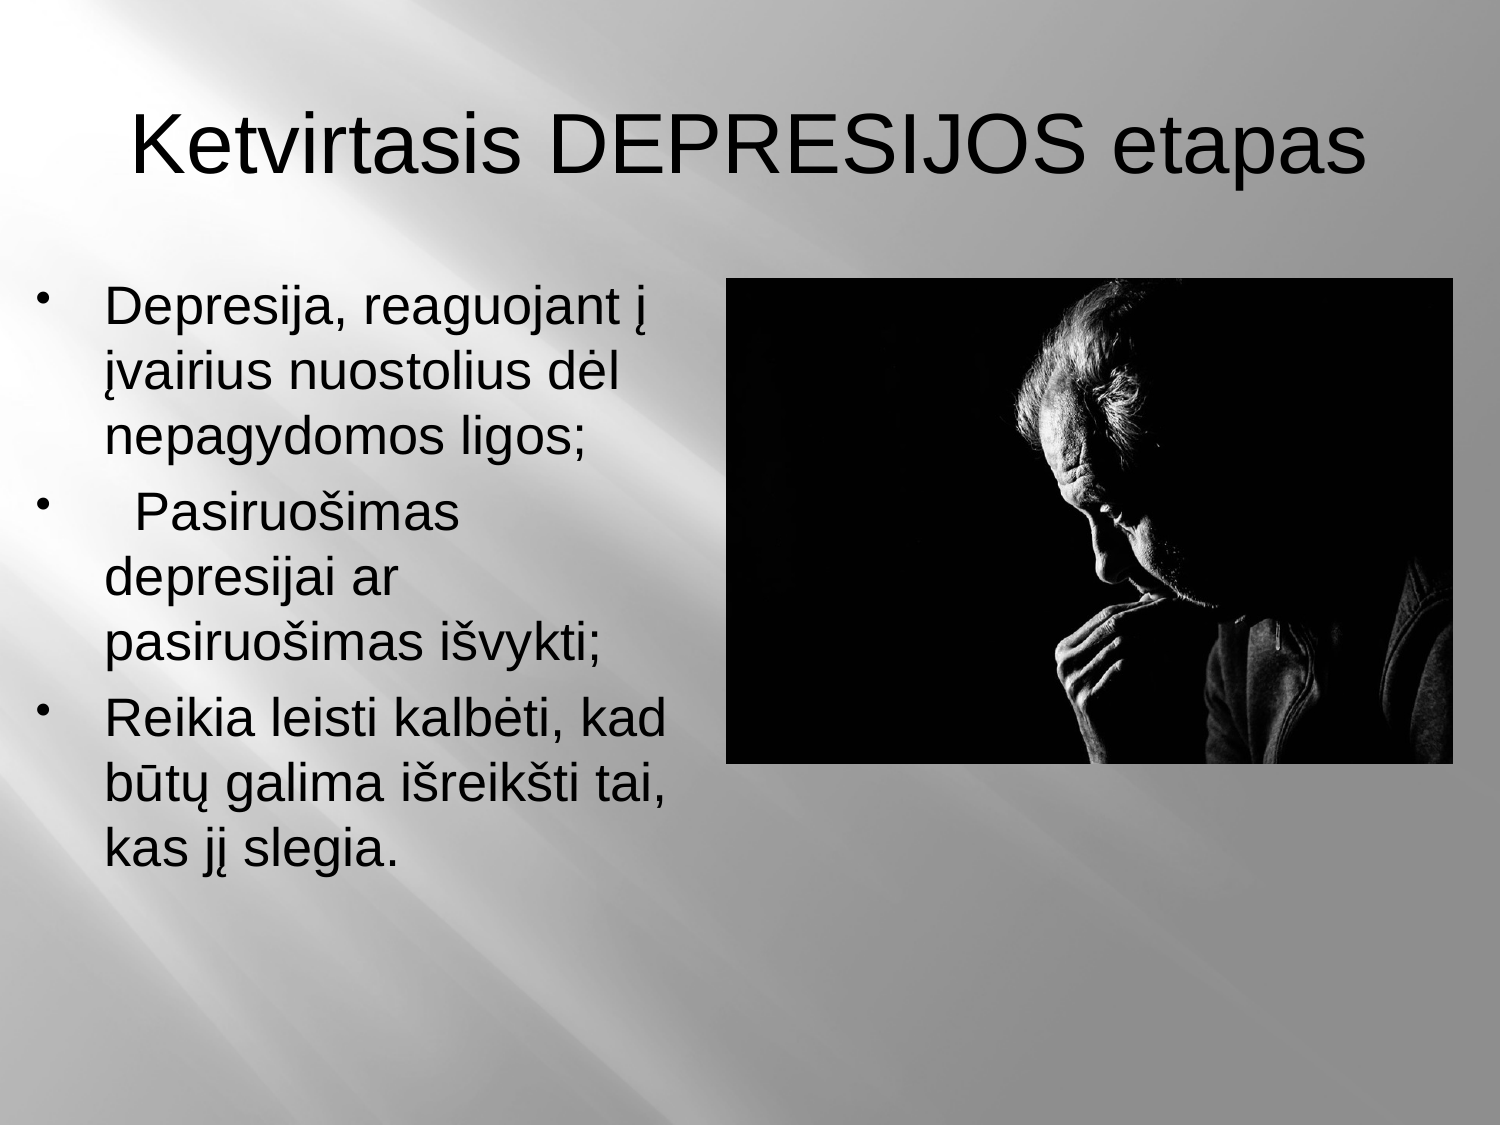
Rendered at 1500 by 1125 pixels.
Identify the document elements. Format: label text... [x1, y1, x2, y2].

title Ketvirtasis DEPRESIJOS etapas [75, 45, 1425, 233]
list Depresija, reaguojant į įvairius nuostolius dėl nepagydomos ligos; Pasiruošimas depresijai ar pasiruošimas išvykti; Reikia leisti kalbėti, kad būtų galima išreikšti tai, kas jį slegia. [0, 262, 703, 1125]
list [726, 278, 1454, 764]
